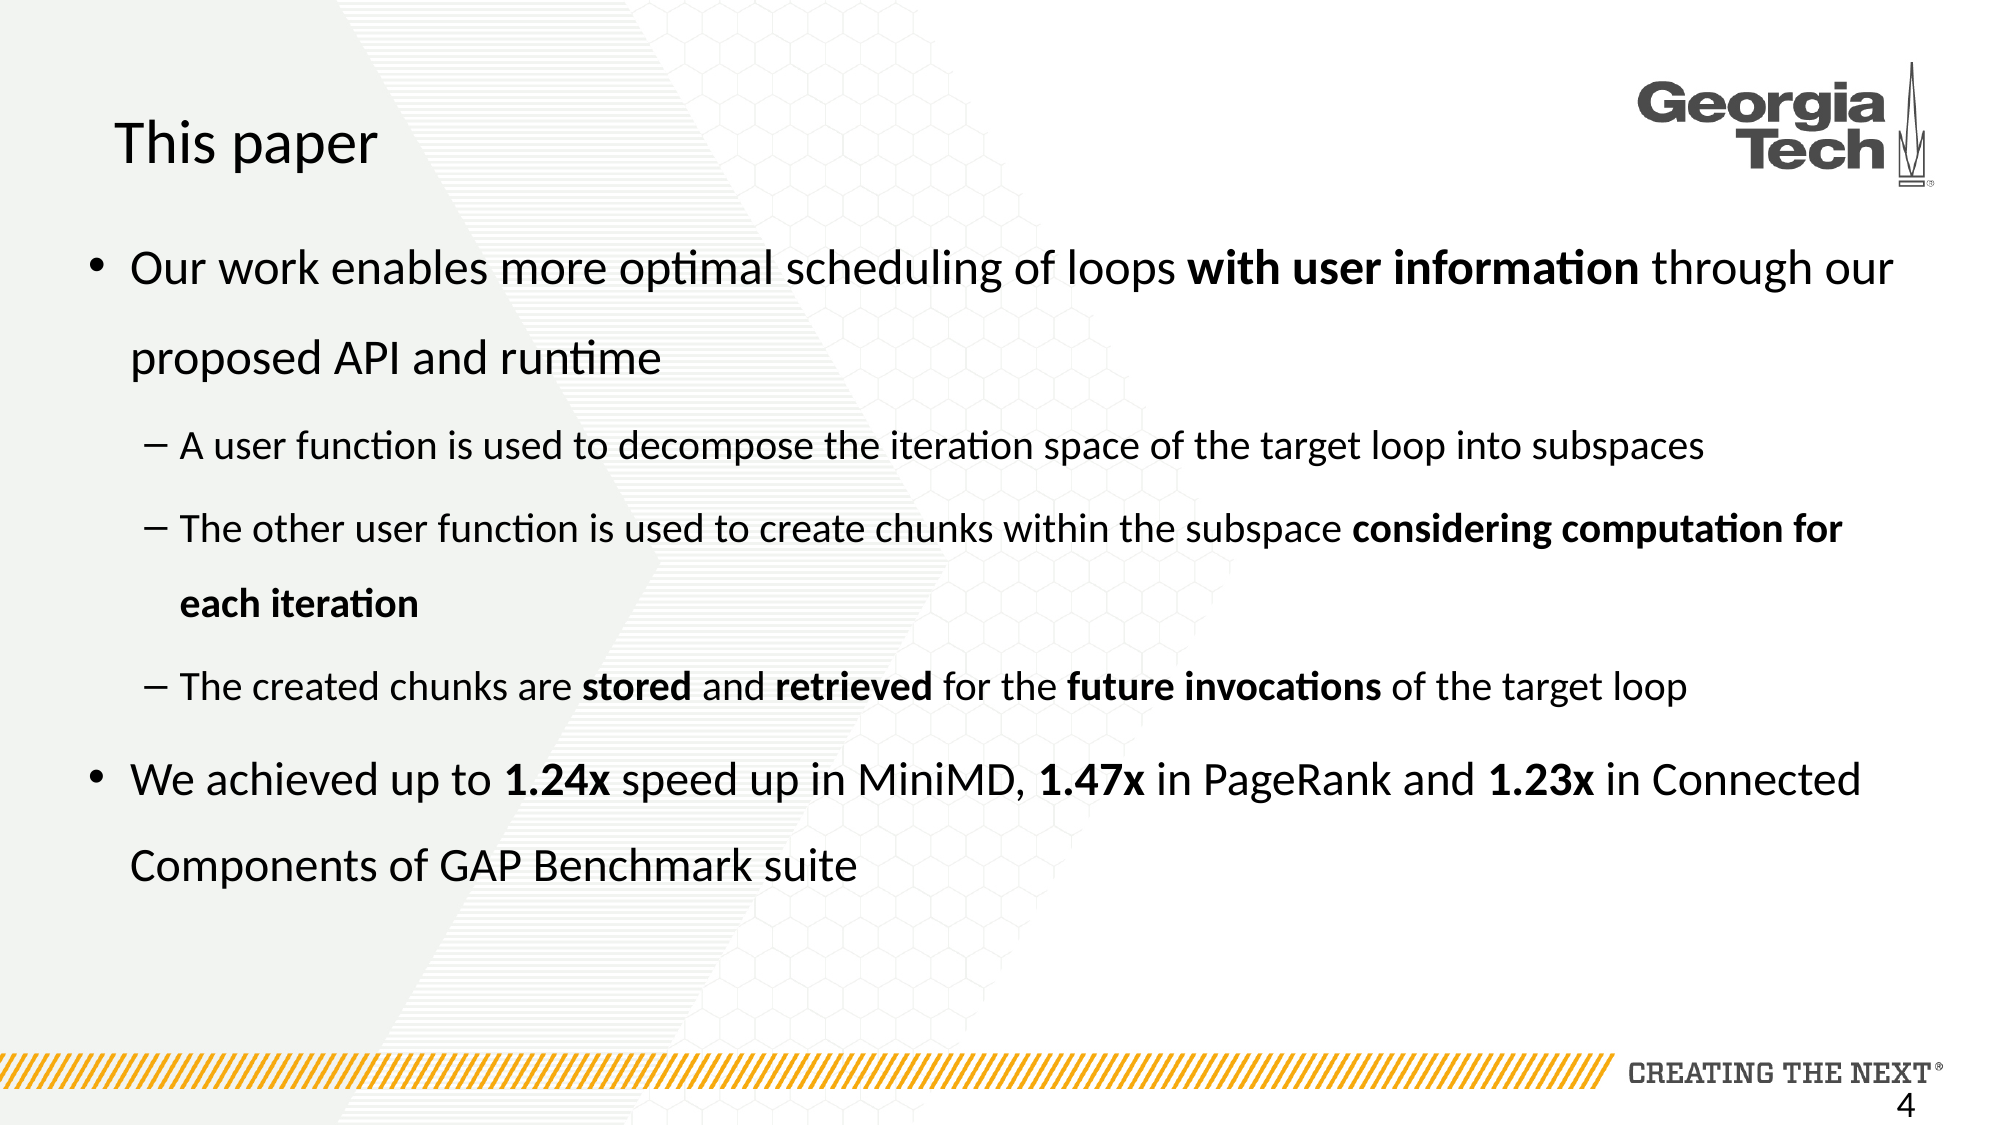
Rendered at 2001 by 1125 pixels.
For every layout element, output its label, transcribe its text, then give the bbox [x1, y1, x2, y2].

title This paper [99, 45, 1434, 196]
slide_number 4 [1881, 1072, 2000, 1125]
list Our work enables more optimal scheduling of loops with user information through our proposed API and runtime A user function is used to decompose the iteration space of the target loop into subspaces The other user function is used to create chunks within the subspace considering computation for each iteration The created chunks are stored and retrieved for the future invocations of the target loop We achieved up to 1.24x speed up in MiniMD, 1.47x in PageRank and 1.23x in Connected Components of GAP Benchmark suite [73, 196, 1933, 976]
picture [0, 0, 2001, 1125]
